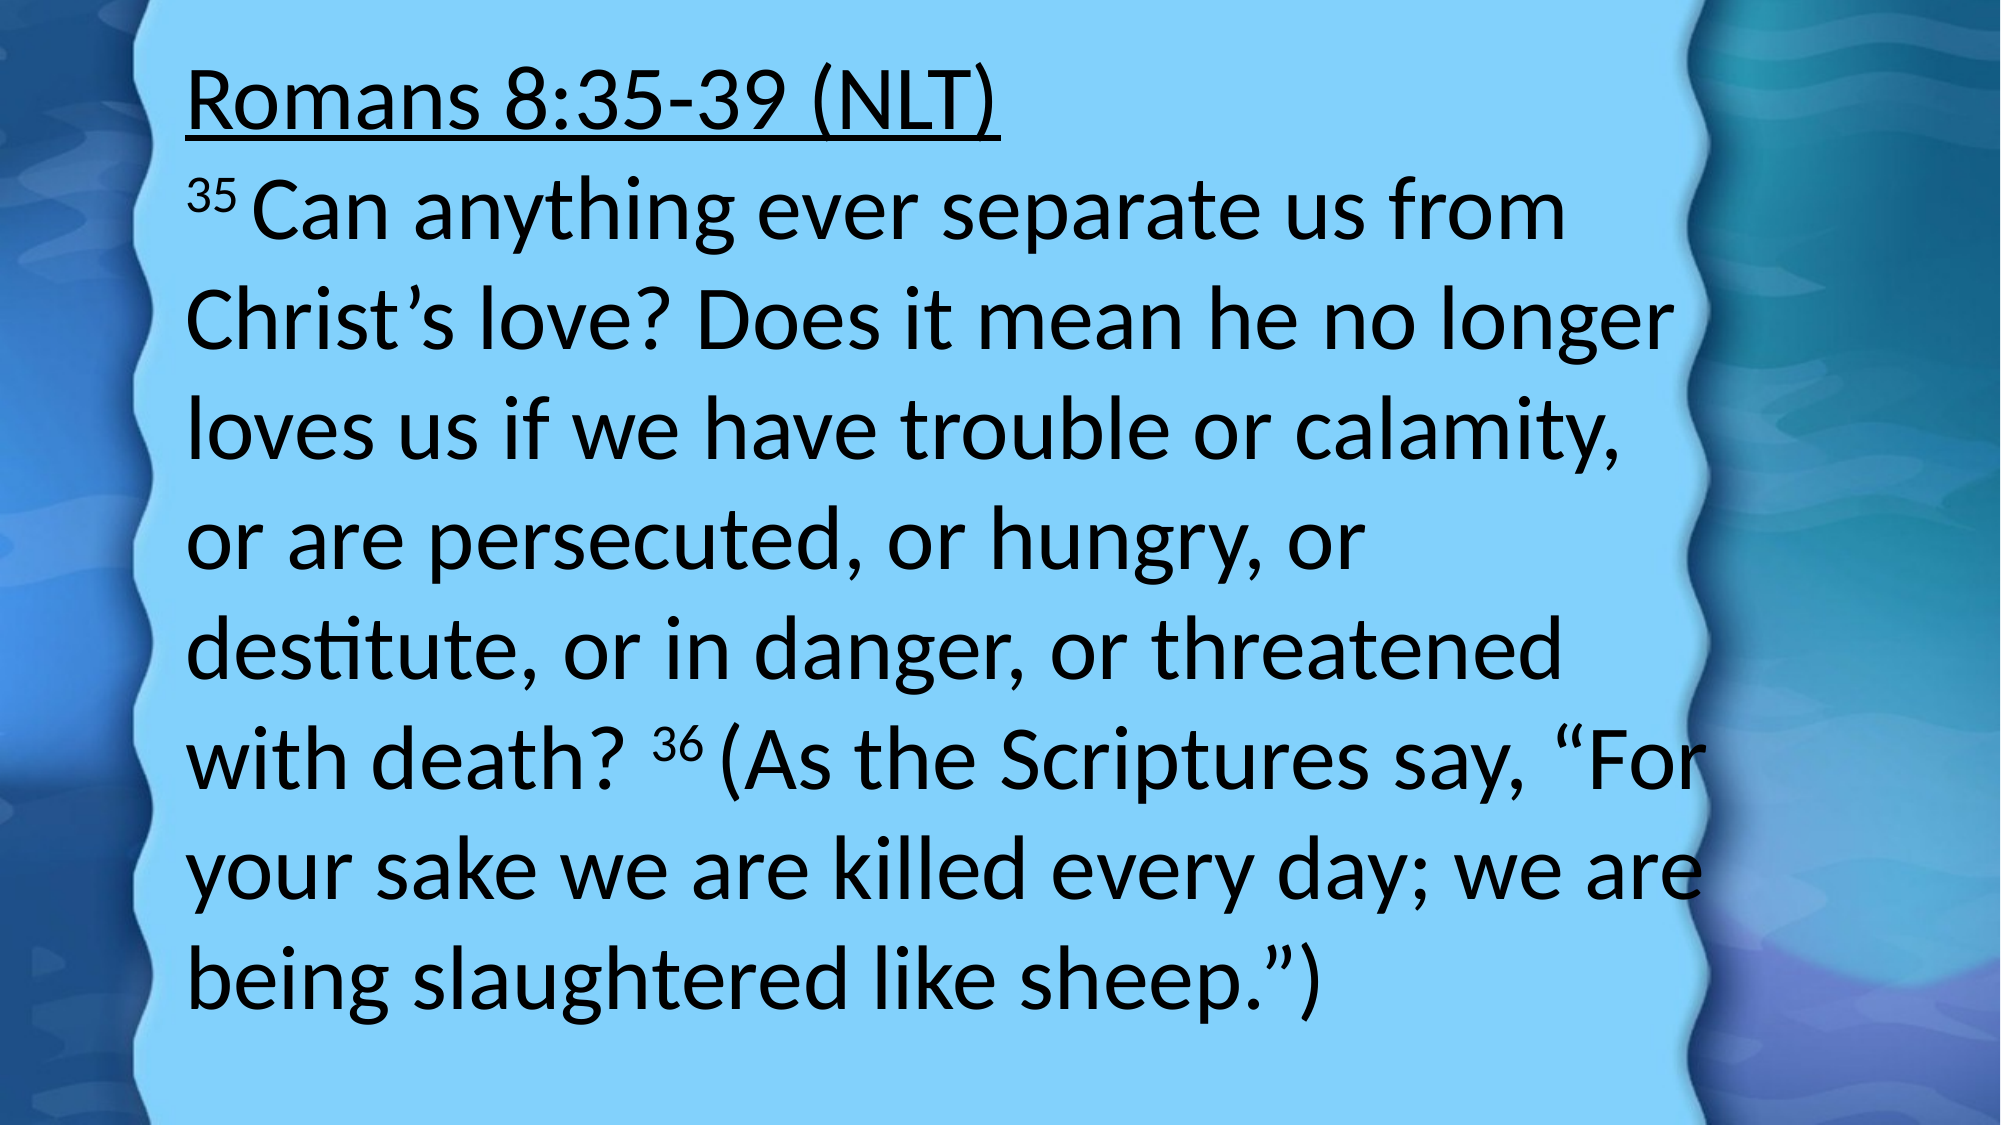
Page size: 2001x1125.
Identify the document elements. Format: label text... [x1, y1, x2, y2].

text_box Romans 8:35-39 (NLT) 35 Can anything ever separate us from Christ’s love? Does it mean he no longer loves us if we have trouble or calamity, or are persecuted, or hungry, or destitute, or in danger, or threatened with death? 36 (As the Scriptures say, “For your sake we are killed every day; we are being slaughtered like sheep.”) [170, 30, 1730, 1035]
picture [0, 0, 2001, 1125]
